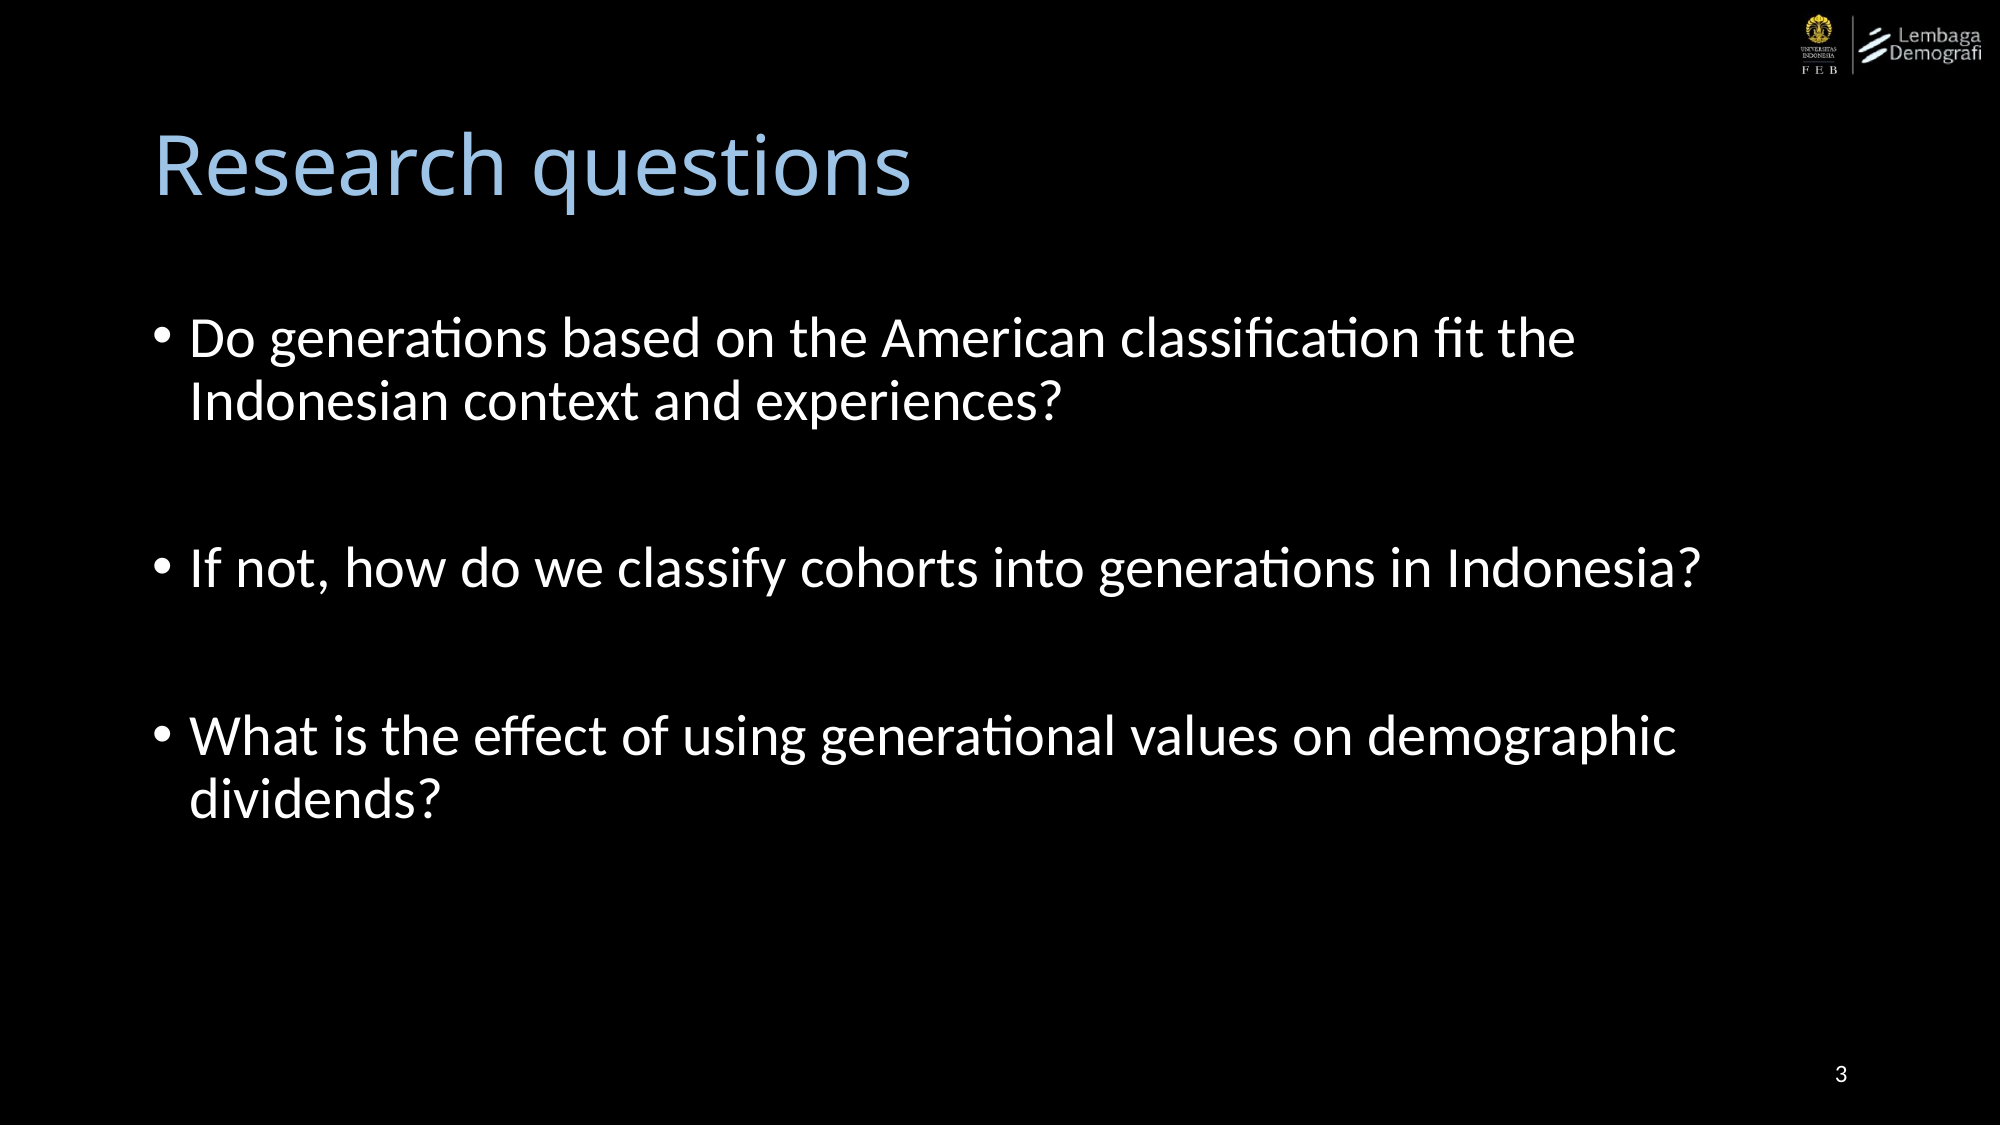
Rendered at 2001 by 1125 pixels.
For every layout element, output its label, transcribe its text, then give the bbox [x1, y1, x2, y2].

picture [1792, 7, 1993, 91]
list Do generations based on the American classification fit the Indonesian context and experiences? If not, how do we classify cohorts into generations in Indonesia? What is the effect of using generational values on demographic dividends? [137, 299, 1863, 1014]
slide_number 3 [1412, 1042, 1863, 1103]
title Research questions [137, 59, 1863, 278]
